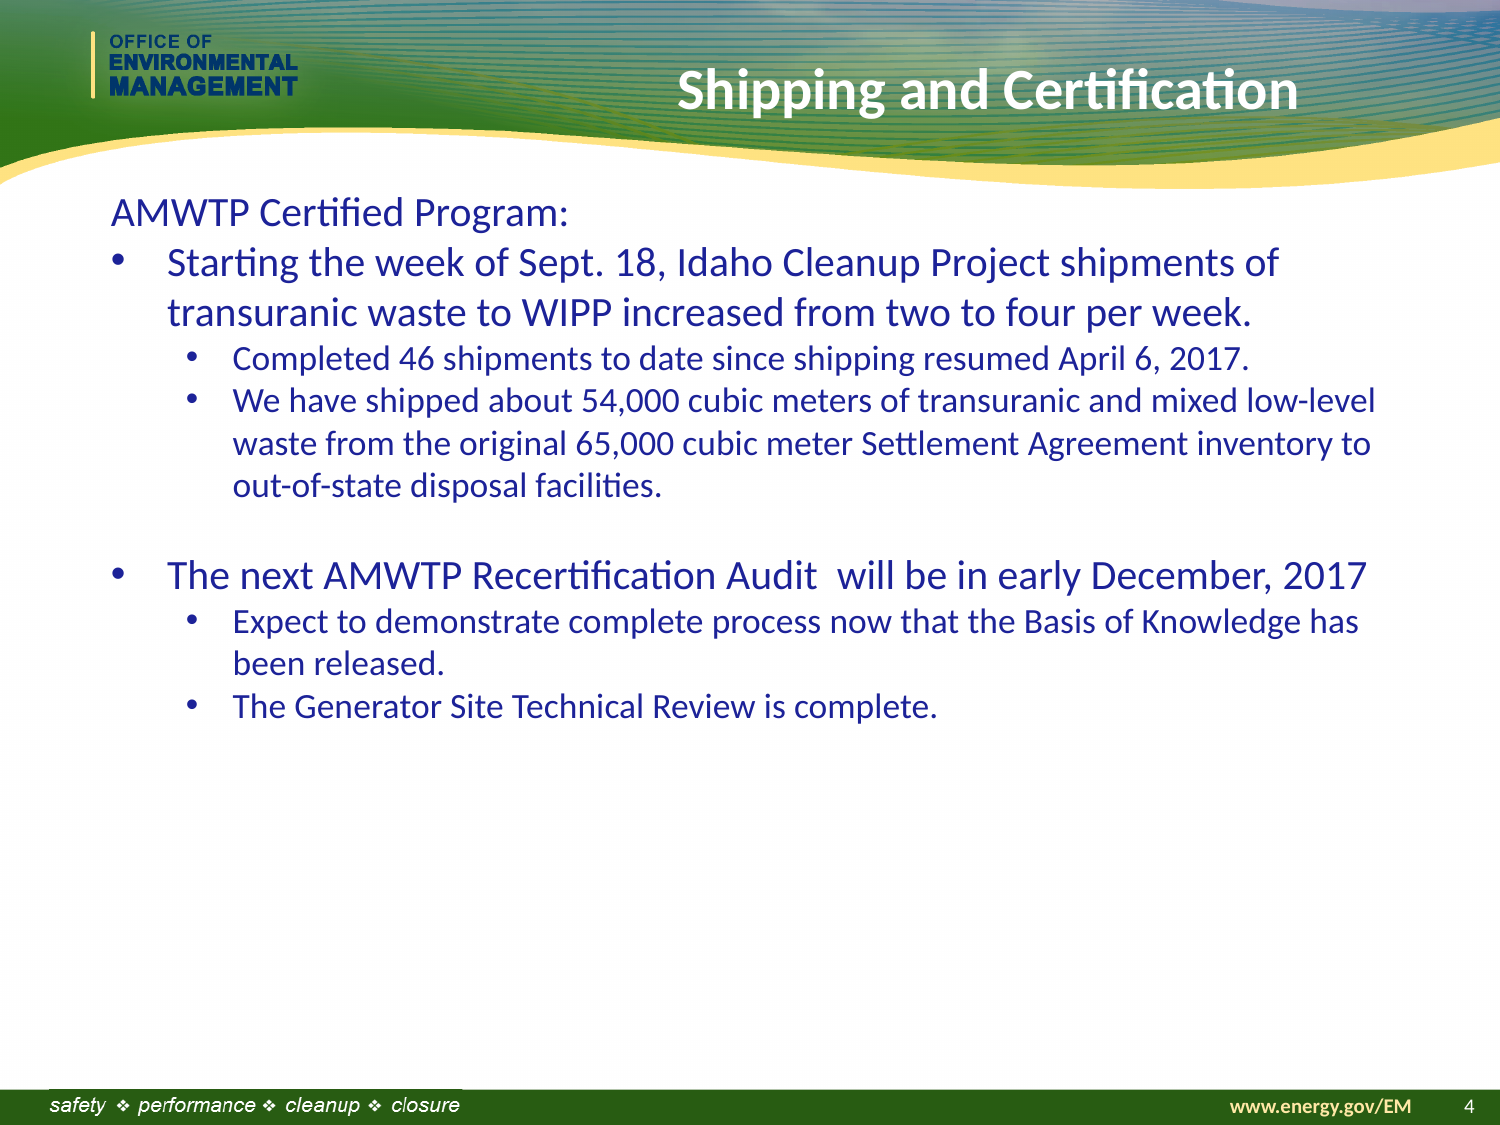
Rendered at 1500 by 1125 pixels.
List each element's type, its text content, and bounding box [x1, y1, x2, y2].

picture [0, 0, 1500, 1125]
list AMWTP Certified Program: Starting the week of Sept. 18, Idaho Cleanup Project shipments of transuranic waste to WIPP increased from two to four per week. Completed 46 shipments to date since shipping resumed April 6, 2017. We have shipped about 54,000 cubic meters of transuranic and mixed low-level waste from the original 65,000 cubic meter Settlement Agreement inventory to out-of-state disposal facilities. The next AMWTP Recertification Audit will be in early December, 2017 Expect to demonstrate complete process now that the Basis of Knowledge has been released. The Generator Site Technical Review is complete. [95, 176, 1423, 1032]
title Shipping and Certification [577, 45, 1425, 128]
